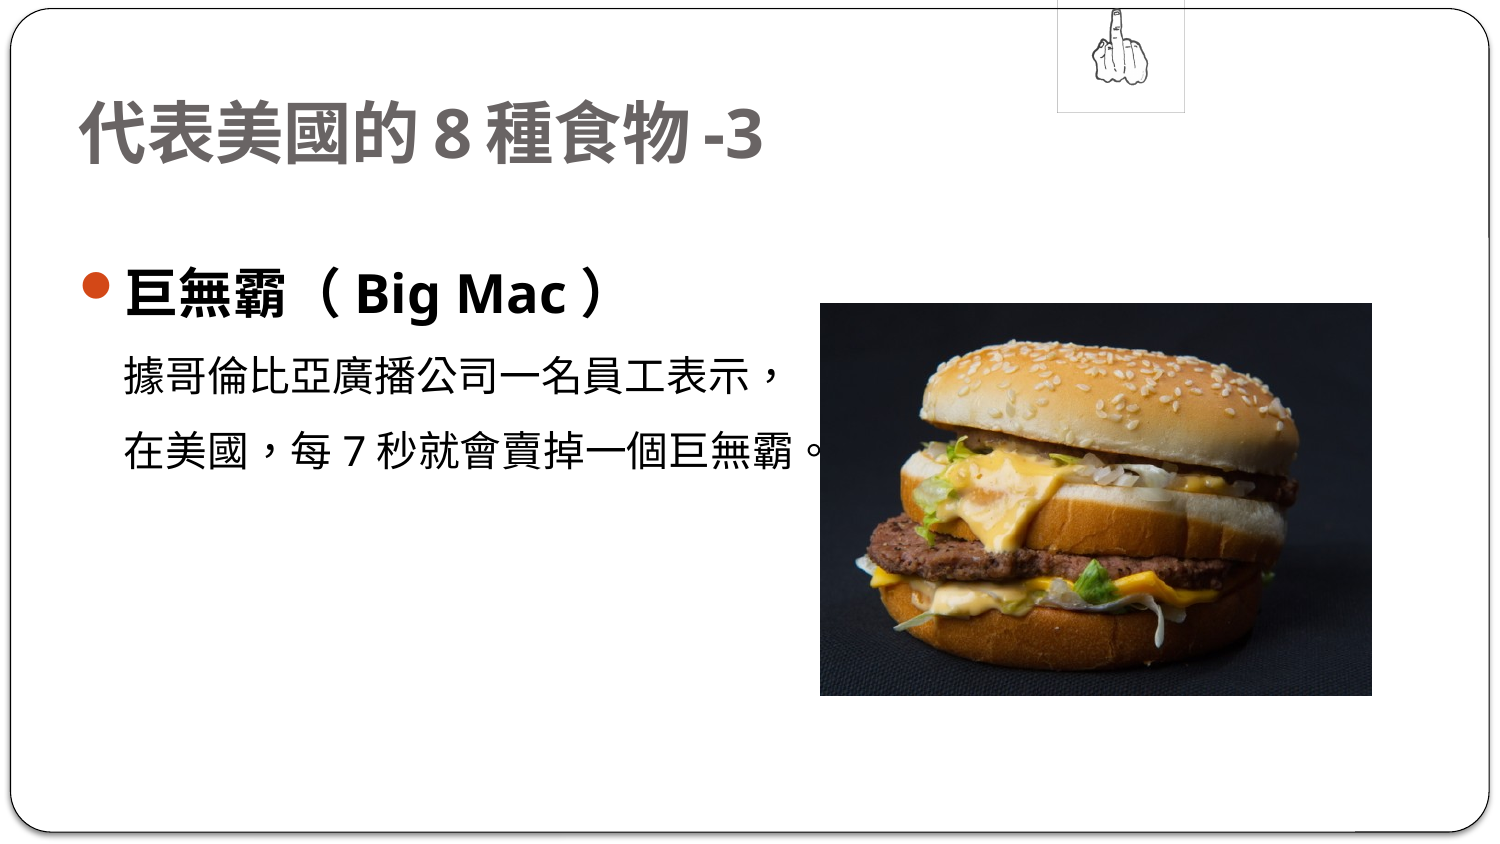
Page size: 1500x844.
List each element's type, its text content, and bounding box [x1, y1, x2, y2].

title 代表美國的8種食物-3 [63, 75, 1437, 188]
picture [820, 303, 1372, 696]
picture [1056, 0, 1186, 113]
list 巨無霸（Big Mac） 據哥倫比亞廣播公司一名員工表示， 在美國，每7秒就會賣掉一個巨無霸。 [63, 244, 1437, 750]
